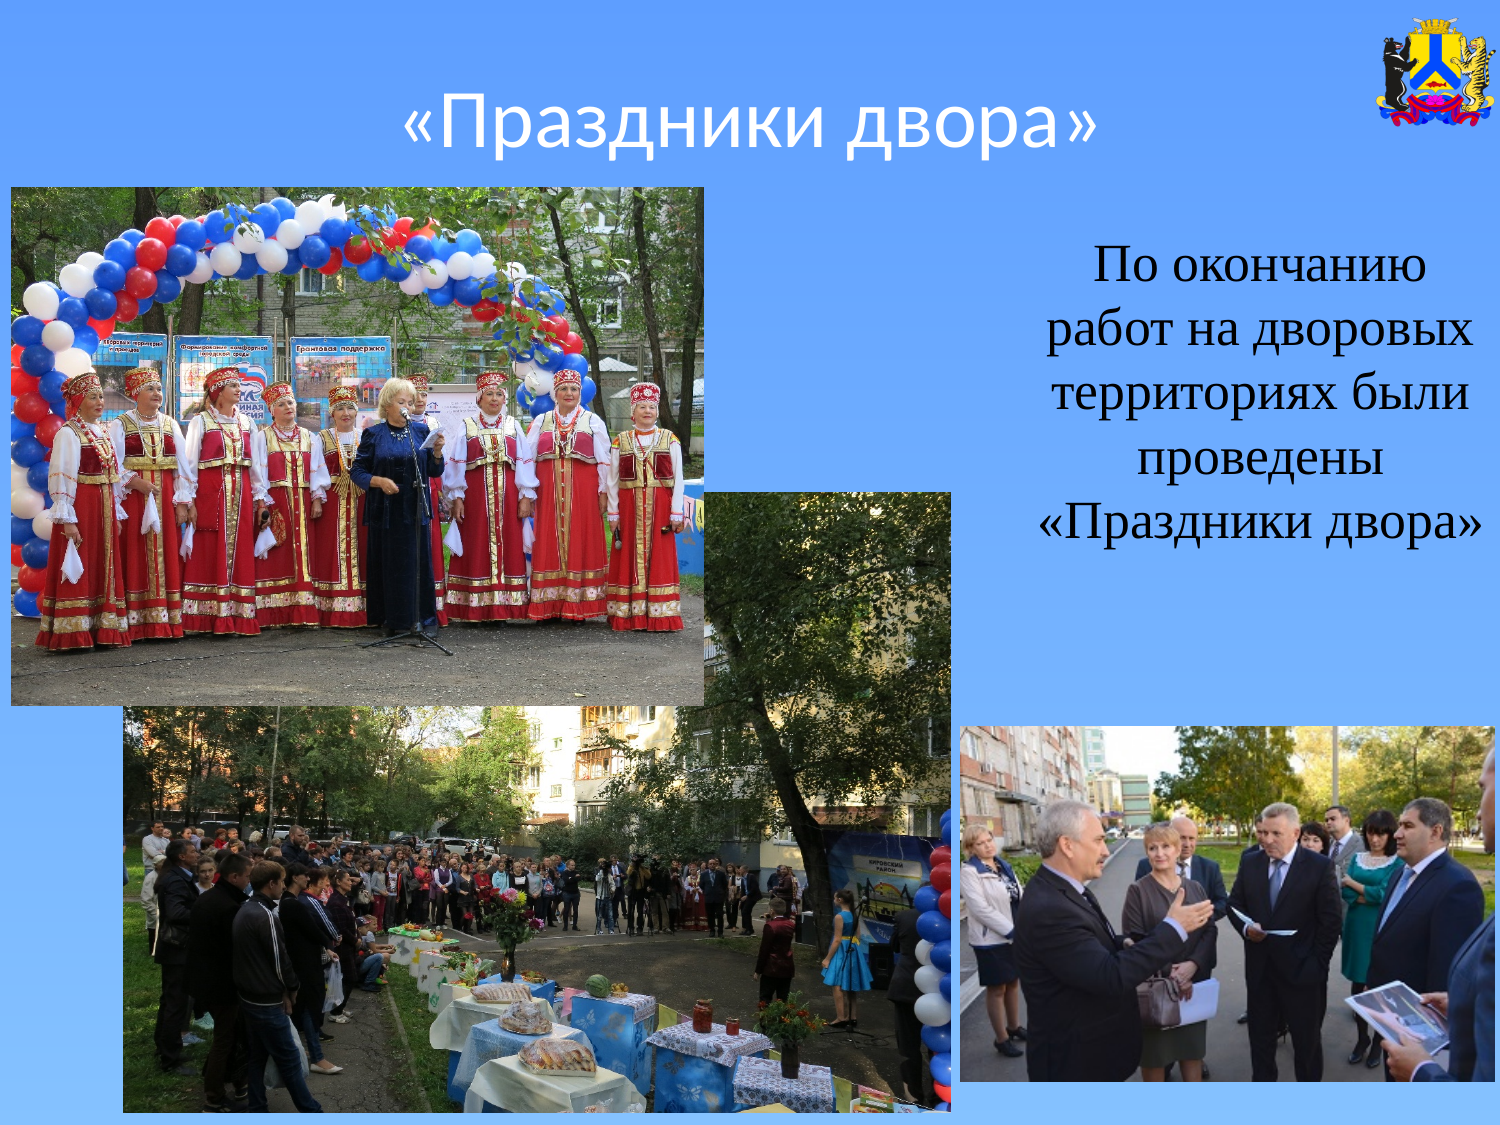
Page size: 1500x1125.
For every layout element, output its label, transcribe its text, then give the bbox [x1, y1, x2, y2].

title «Праздники двора» [75, 45, 1425, 184]
picture [11, 187, 951, 1113]
picture [1371, 11, 1500, 130]
list По окончанию работ на дворовых территориях были проведены «Праздники двора» [1021, 219, 1500, 610]
picture [960, 726, 1495, 1082]
